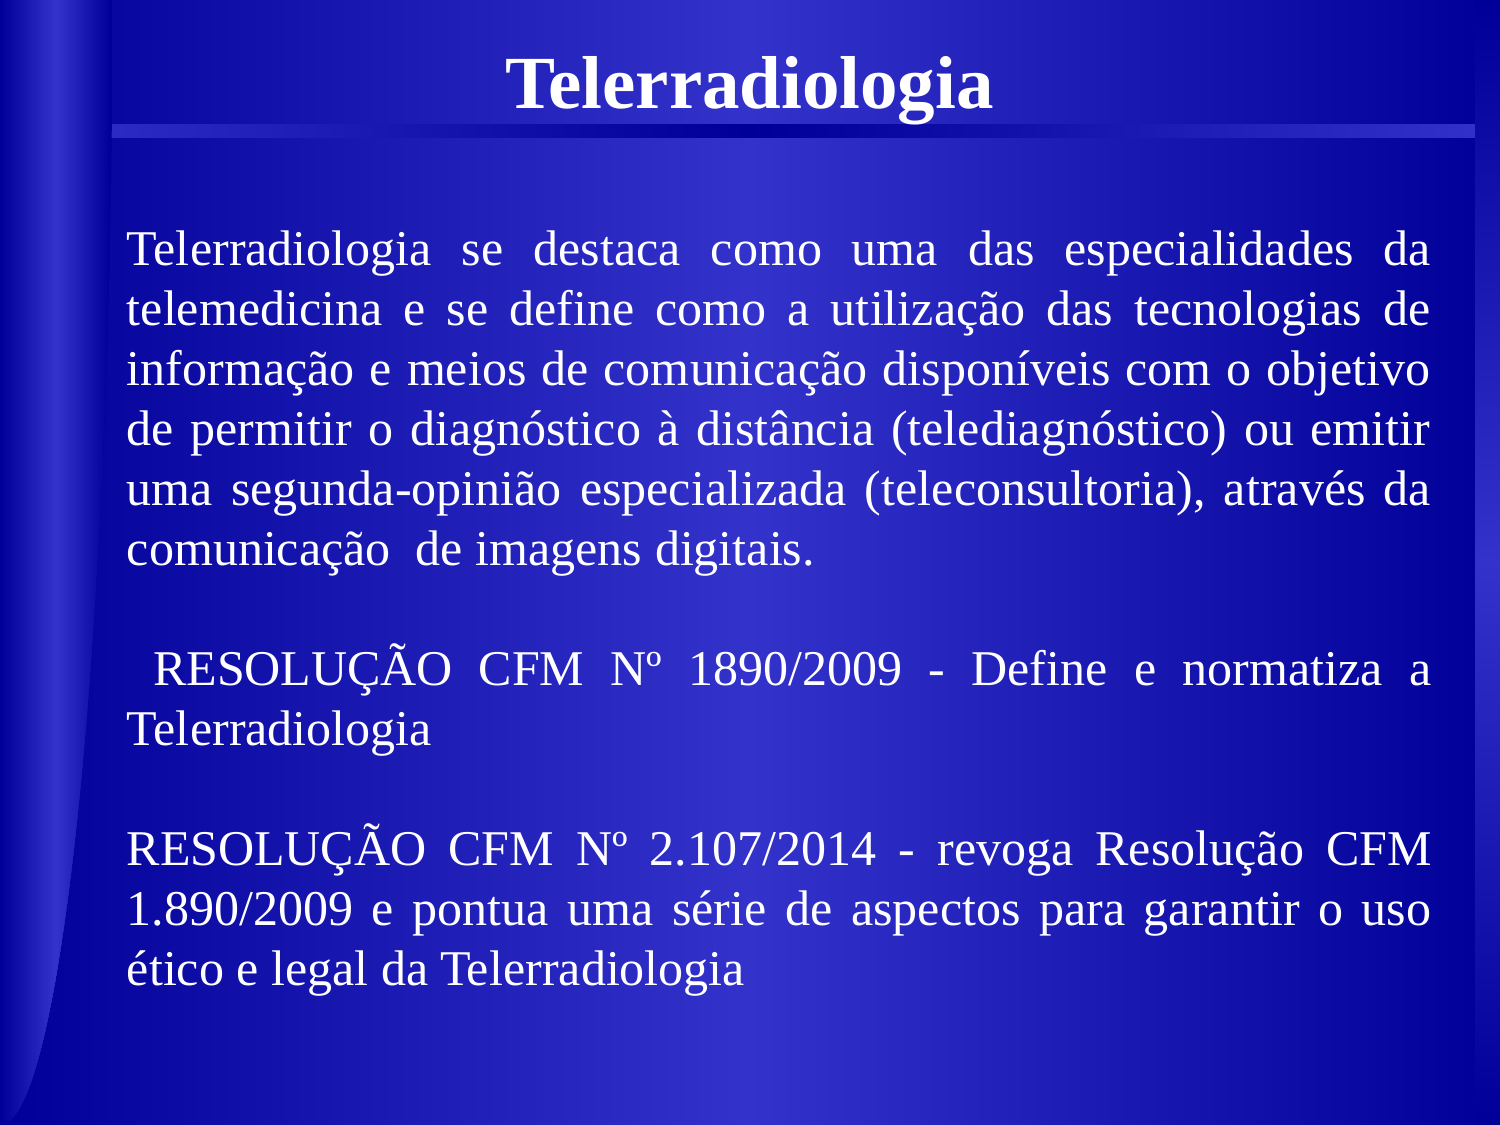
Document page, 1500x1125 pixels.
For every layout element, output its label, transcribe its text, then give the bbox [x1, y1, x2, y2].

text_box Telerradiologia [112, 0, 1388, 173]
text_box Telerradiologia se destaca como uma das especialidades da telemedicina e se define como a utilização das tecnologias de informação e meios de comunicação disponíveis com o objetivo de permitir o diagnóstico à distância (telediagnóstico) ou emitir uma segunda-opinião especializada (teleconsultoria), através da comunicação de imagens digitais. RESOLUÇÃO CFM Nº 1890/2009 - Define e normatiza a Telerradiologia RESOLUÇÃO CFM Nº 2.107/2014 - revoga Resolução CFM 1.890/2009 e pontua uma série de aspectos para garantir o uso ético e legal da Telerradiologia [112, 208, 1447, 1004]
